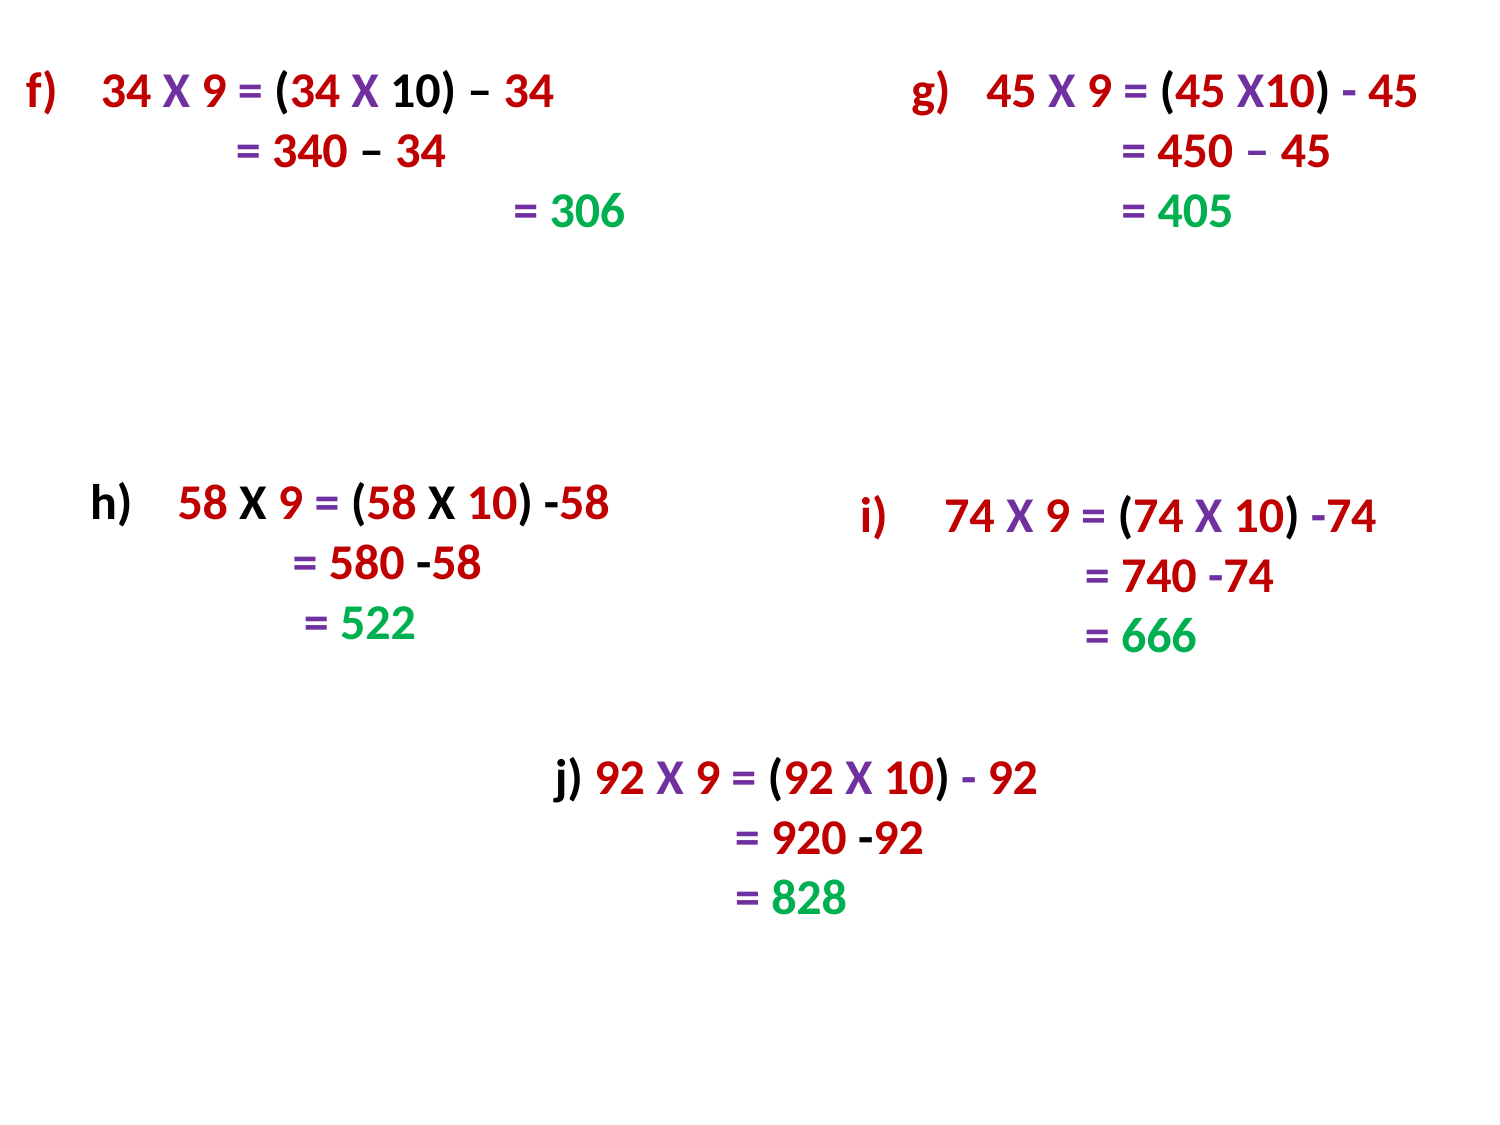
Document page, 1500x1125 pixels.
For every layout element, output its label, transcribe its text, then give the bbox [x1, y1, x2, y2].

text_box h) 58 X 9 = (58 X 10) -58 = 580 -58 = 522 [52, 462, 625, 658]
text_box 34 X 9 = (34 X 10) – 34 = 340 – 34 = 306 [11, 49, 753, 245]
text_box 74 X 9 = (74 X 10) -74 = 740 -74 = 666 [844, 474, 1458, 670]
text_box j) 92 X 9 = (92 X 10) - 92 = 920 -92 = 828 [540, 737, 1054, 993]
text_box 45 X 9 = (45 X10) - 45 = 450 – 45 = 405 [896, 49, 1497, 305]
